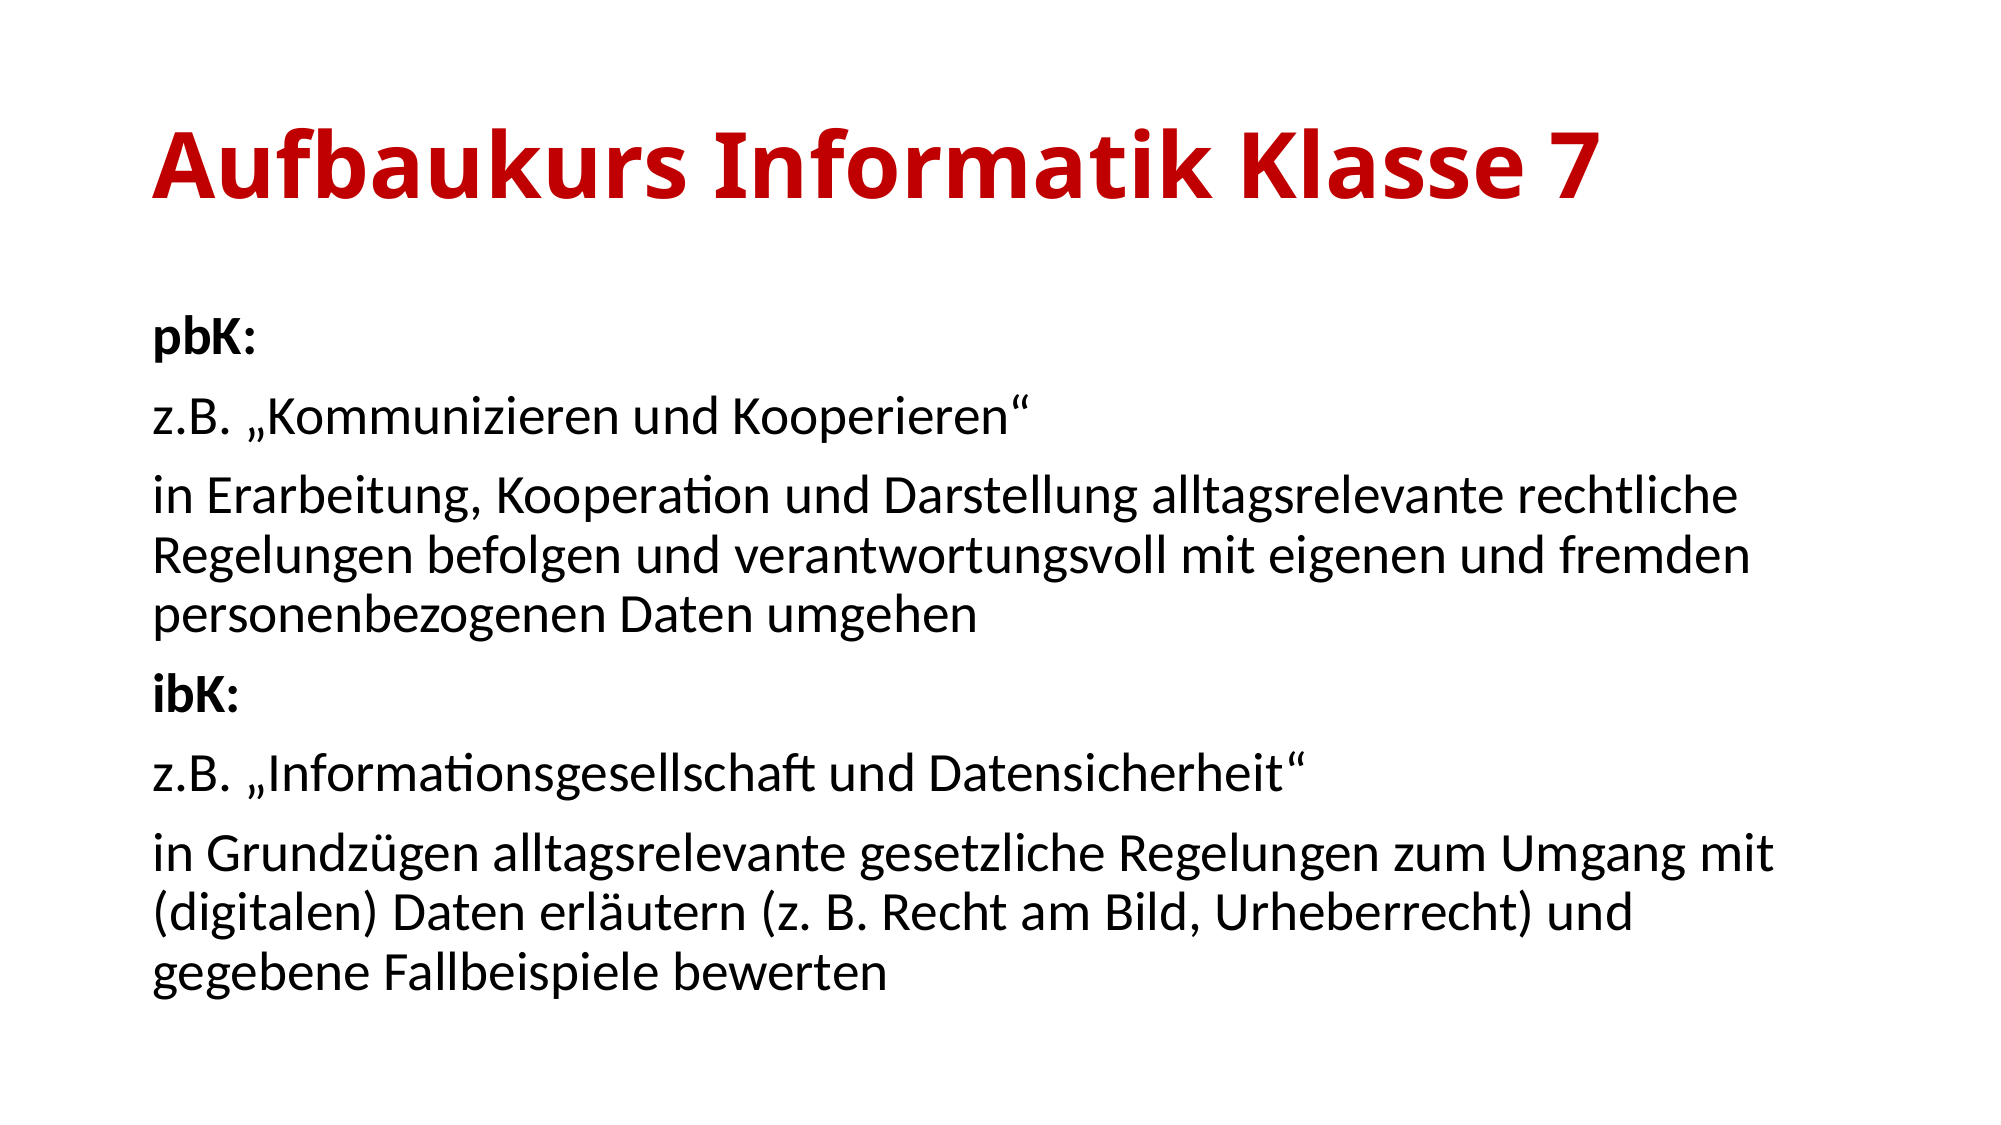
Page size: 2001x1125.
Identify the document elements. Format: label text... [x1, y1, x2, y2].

list pbK: z.B. „Kommunizieren und Kooperieren“ in Erarbeitung, Kooperation und Darstellung alltagsrelevante rechtliche Regelungen befolgen und verantwortungsvoll mit eigenen und fremden personenbezogenen Daten umgehen ibK: z.B. „Informationsgesellschaft und Datensicherheit“ in Grundzügen alltagsrelevante gesetzliche Regelungen zum Umgang mit (digitalen) Daten erläutern (z. B. Recht am Bild, Urheberrecht) und gegebene Fallbeispiele bewerten [137, 299, 1863, 1014]
title Aufbaukurs Informatik Klasse 7 [137, 59, 1863, 278]
